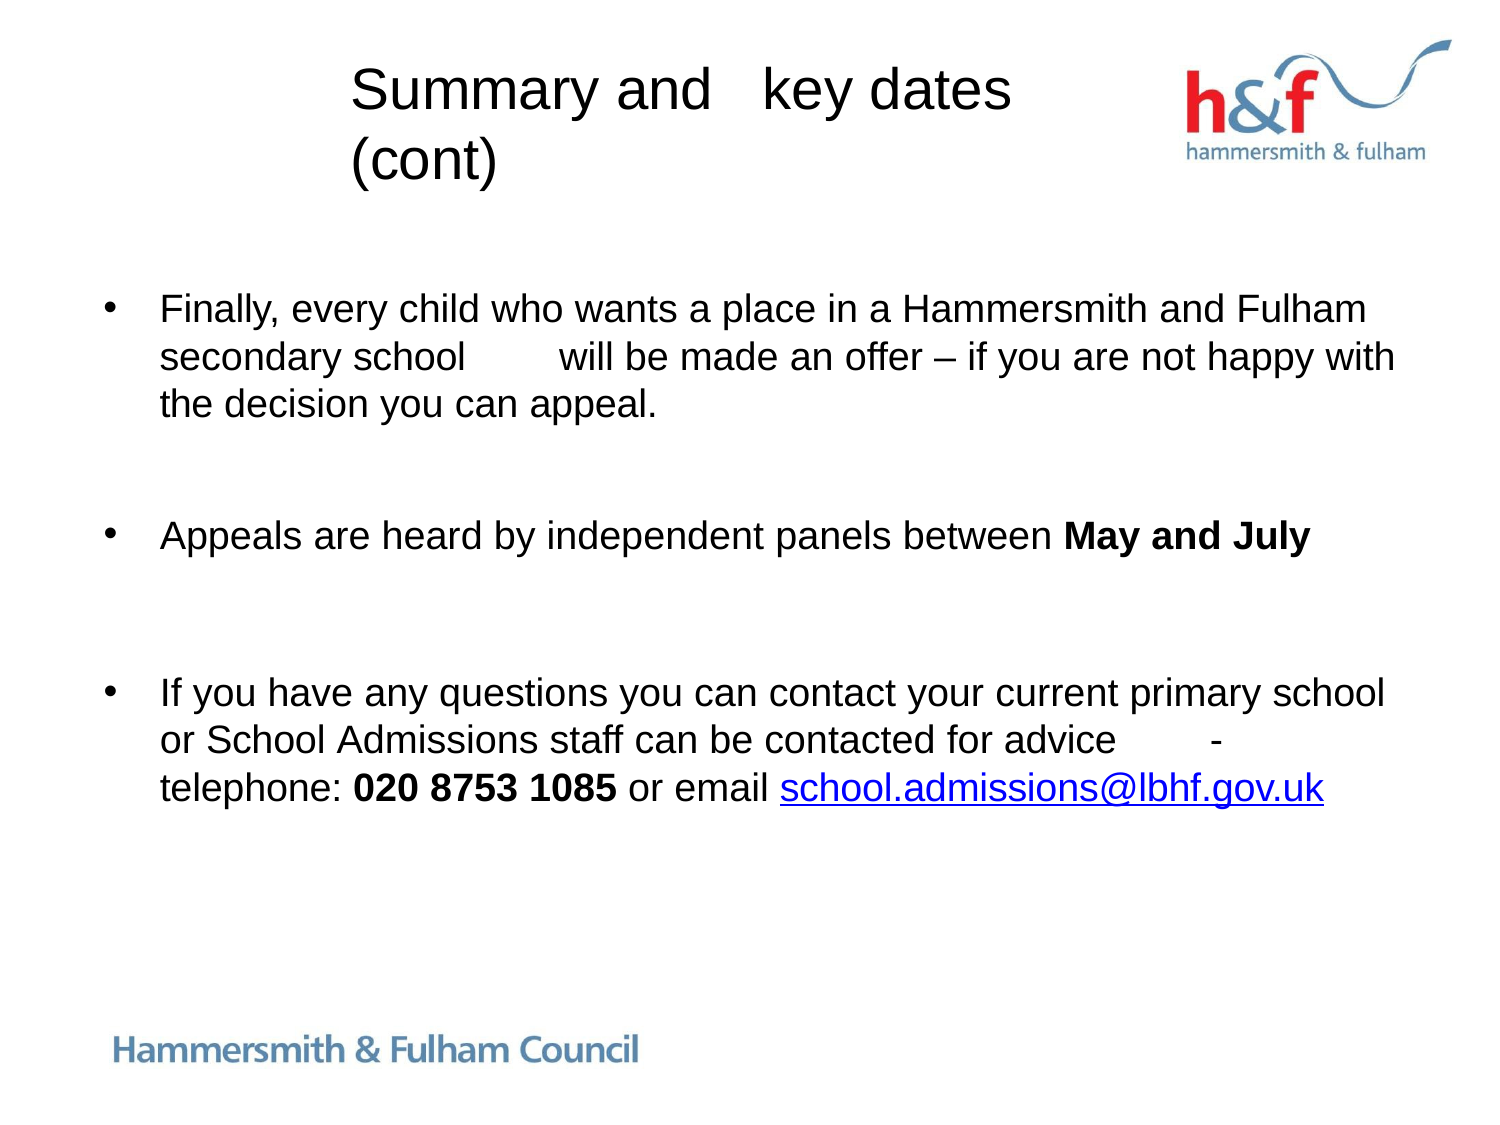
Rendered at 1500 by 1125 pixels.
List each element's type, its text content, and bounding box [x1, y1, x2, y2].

picture [109, 32, 1457, 1069]
list Finally, every child who wants a place in a Hammersmith and Fulham secondary school will be made an offer – if you are not happy with the decision you can appeal. Appeals are heard by independent panels between May and July If you have any questions you can contact your current primary school or School Admissions staff can be contacted for advice - telephone: 020 8753 1085 or email school.admissions@lbhf.gov.uk [91, 212, 1409, 889]
title Summary and key dates (cont) [335, 49, 1165, 239]
